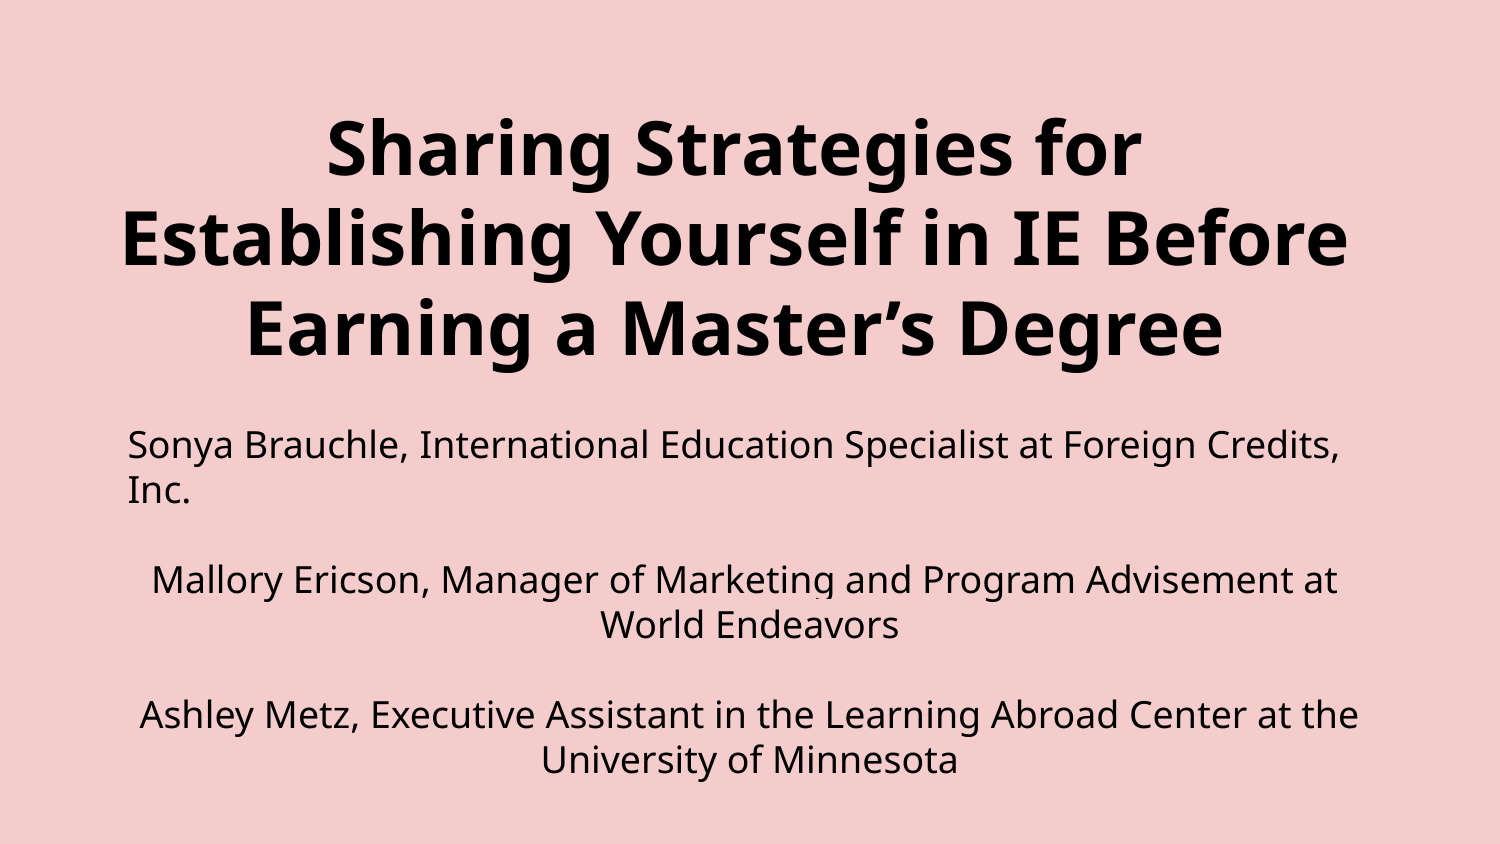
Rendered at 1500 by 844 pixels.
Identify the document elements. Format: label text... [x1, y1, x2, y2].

title Sharing Strategies for Establishing Yourself in IE Before Earning a Master’s Degree [97, 195, 1373, 386]
subtitle Sonya Brauchle, International Education Specialist at Foreign Credits, Inc. Mallory Ericson, Manager of Marketing and Program Advisement at World Endeavors Ashley Metz, Executive Assistant in the Learning Abroad Center at the University of Minnesota [112, 406, 1388, 536]
